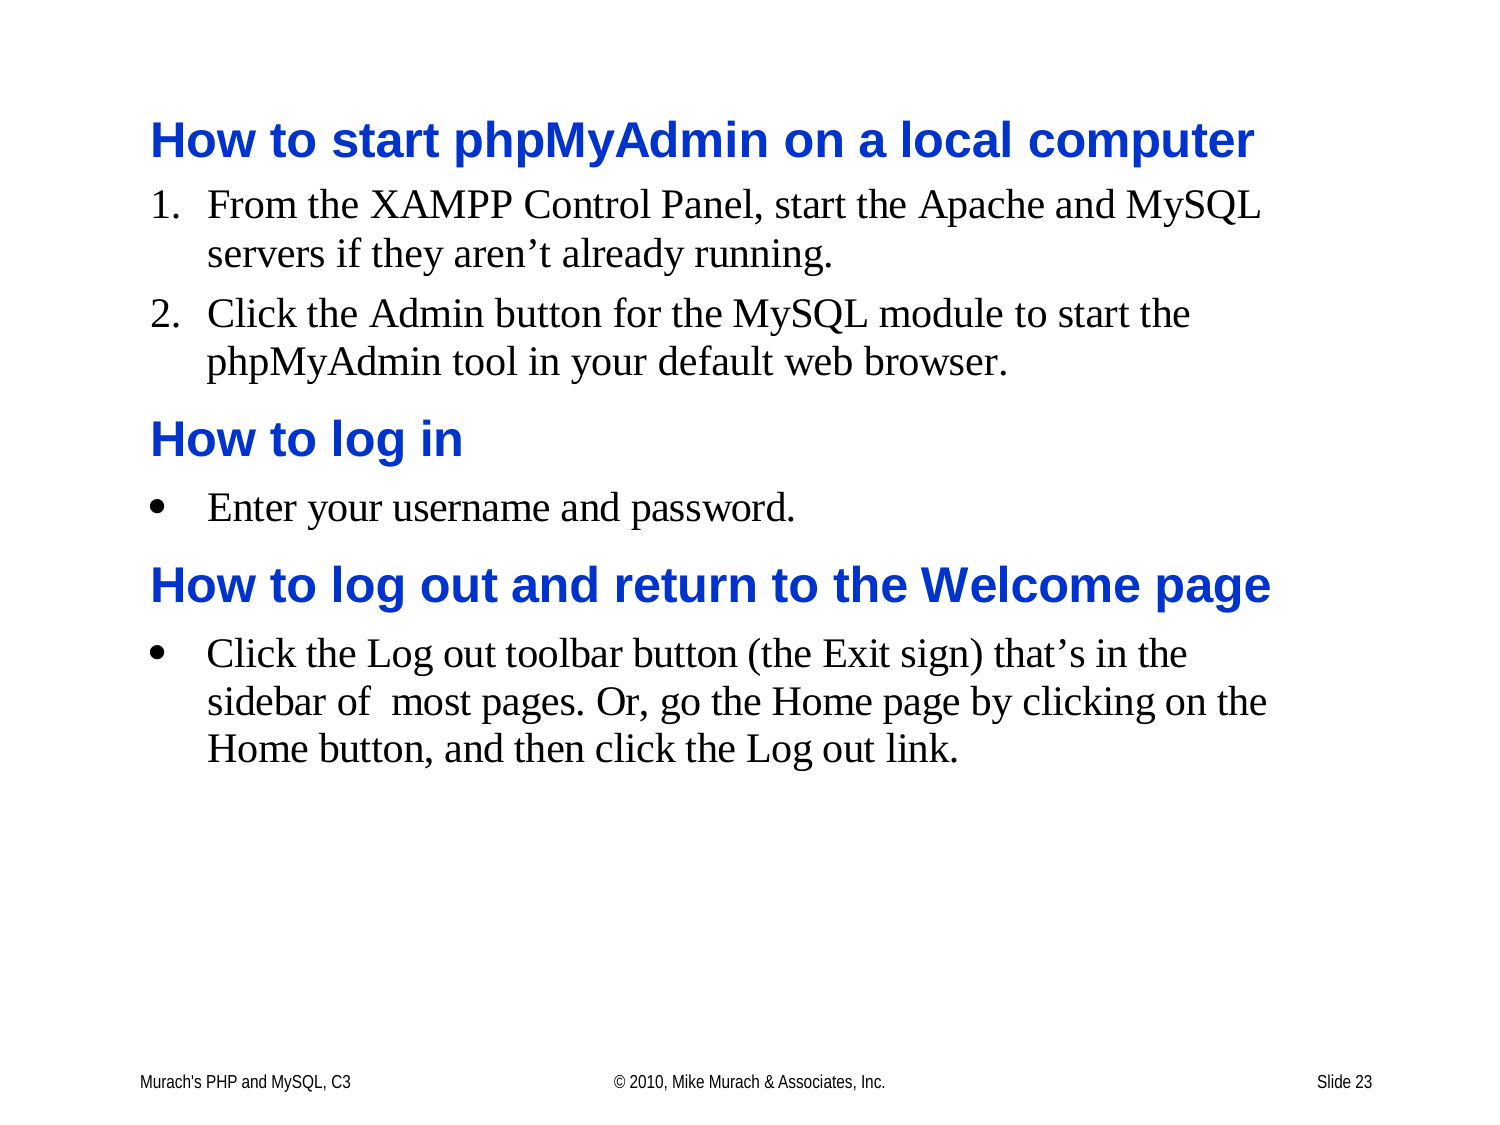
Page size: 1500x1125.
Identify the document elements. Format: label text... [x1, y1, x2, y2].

slide_number Slide 23 [1074, 1025, 1388, 1100]
footer © 2010, Mike Murach & Associates, Inc. [474, 1025, 1025, 1100]
slide_number Murach's PHP and MySQL, C3 [125, 1025, 450, 1100]
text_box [149, 112, 1352, 786]
